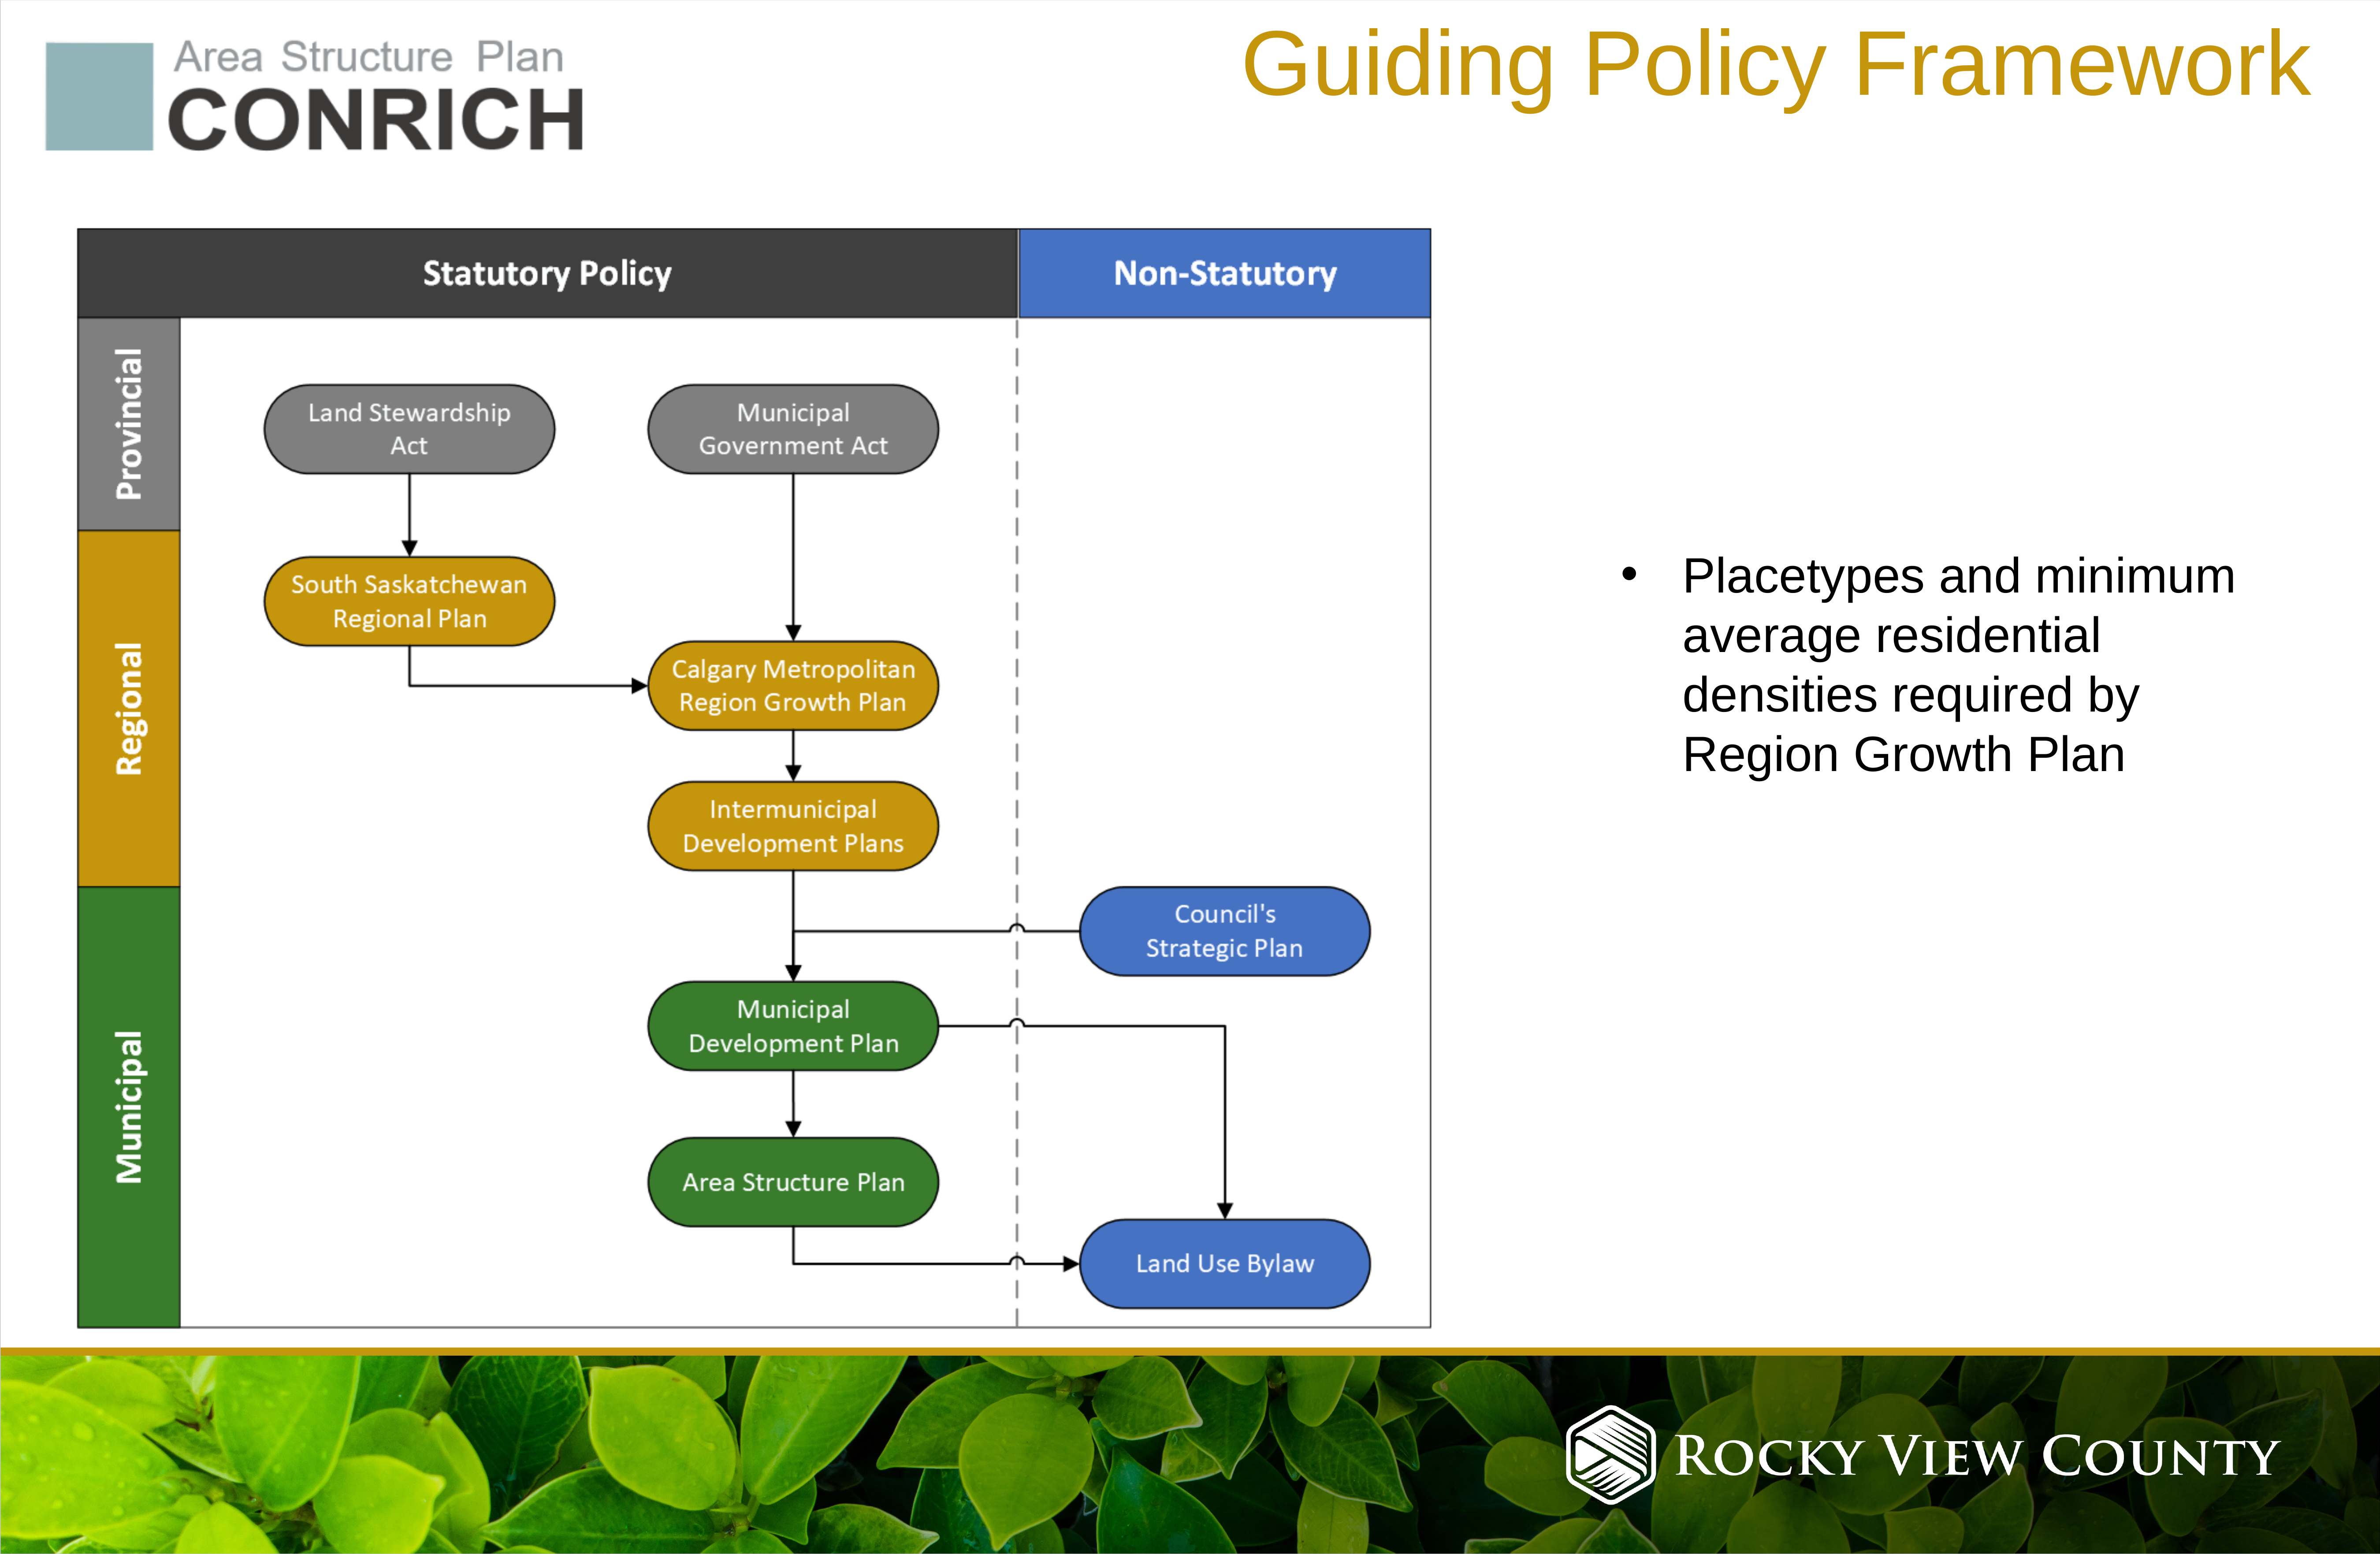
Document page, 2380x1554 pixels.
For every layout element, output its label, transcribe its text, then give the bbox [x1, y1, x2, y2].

text_box Guiding Policy Framework [1173, 0, 2380, 146]
text_box Placetypes and minimum average residential densities required by Region Growth Plan [1614, 540, 2317, 785]
picture [0, 0, 2380, 1554]
